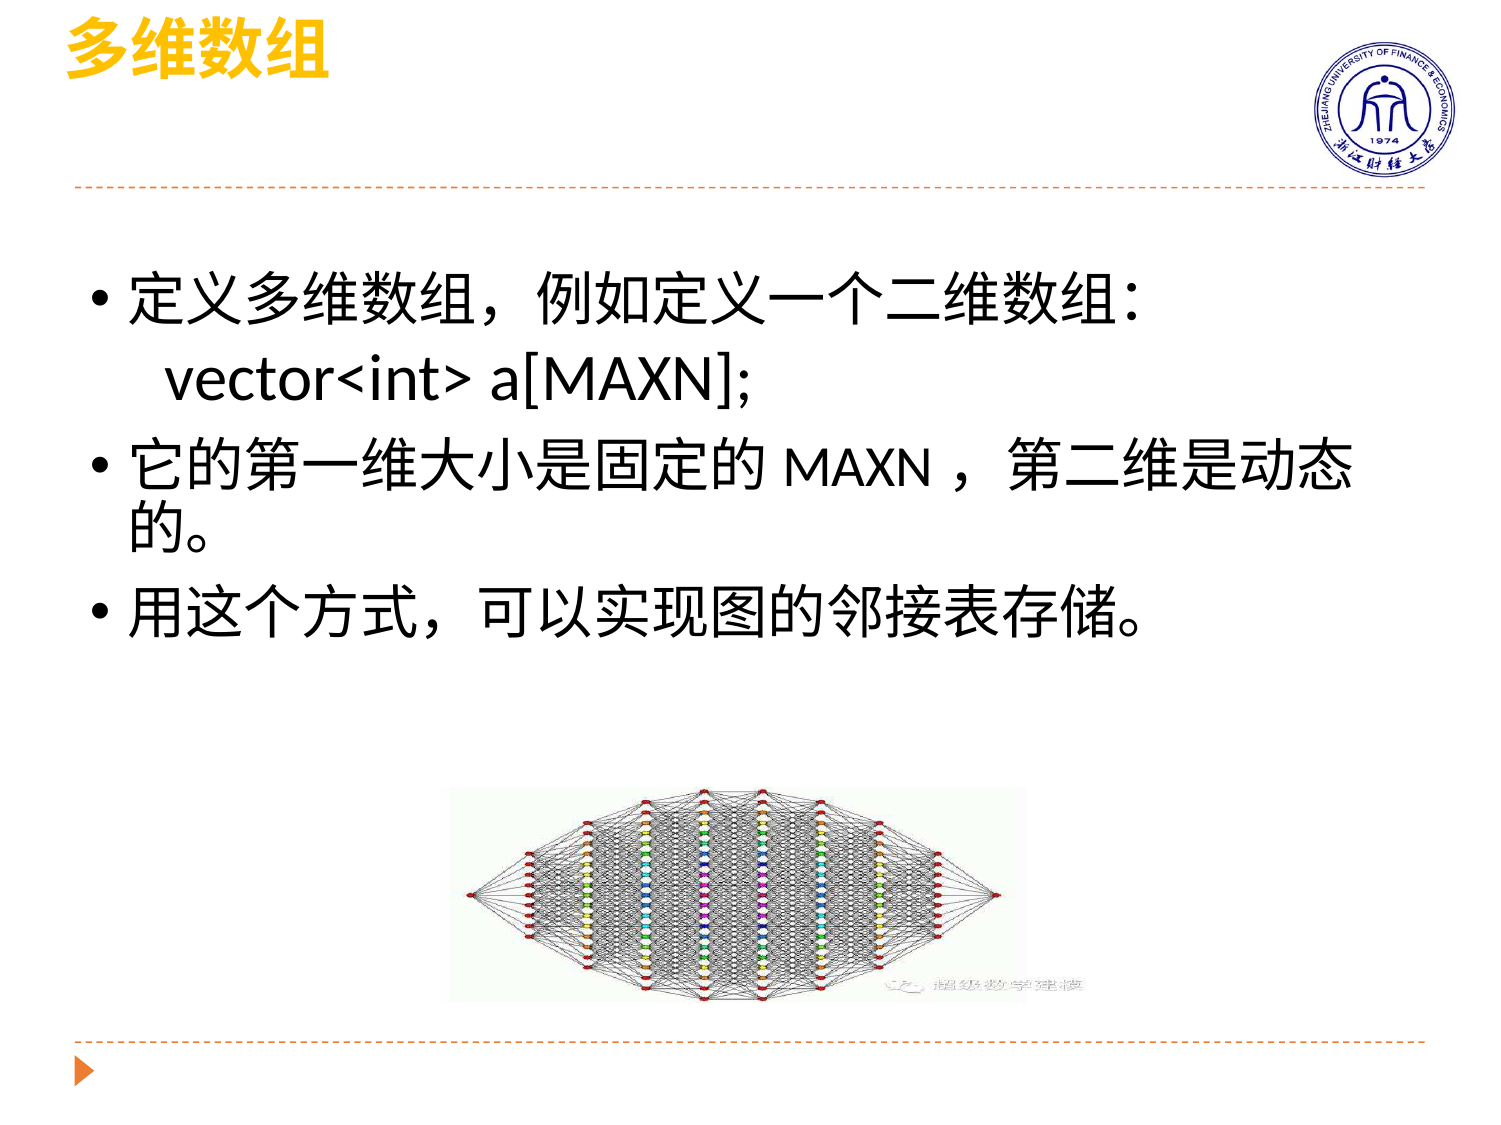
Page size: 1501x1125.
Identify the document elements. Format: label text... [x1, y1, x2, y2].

list 定义多维数组，例如定义一个二维数组： vector<int> a[MAXN]; 它的第一维大小是固定的MAXN，第二维是动态的。 用这个方式，可以实现图的邻接表存储。 [75, 262, 1426, 728]
picture [350, 787, 1107, 1003]
title 多维数组 [49, 13, 1340, 96]
picture [1308, 37, 1460, 182]
